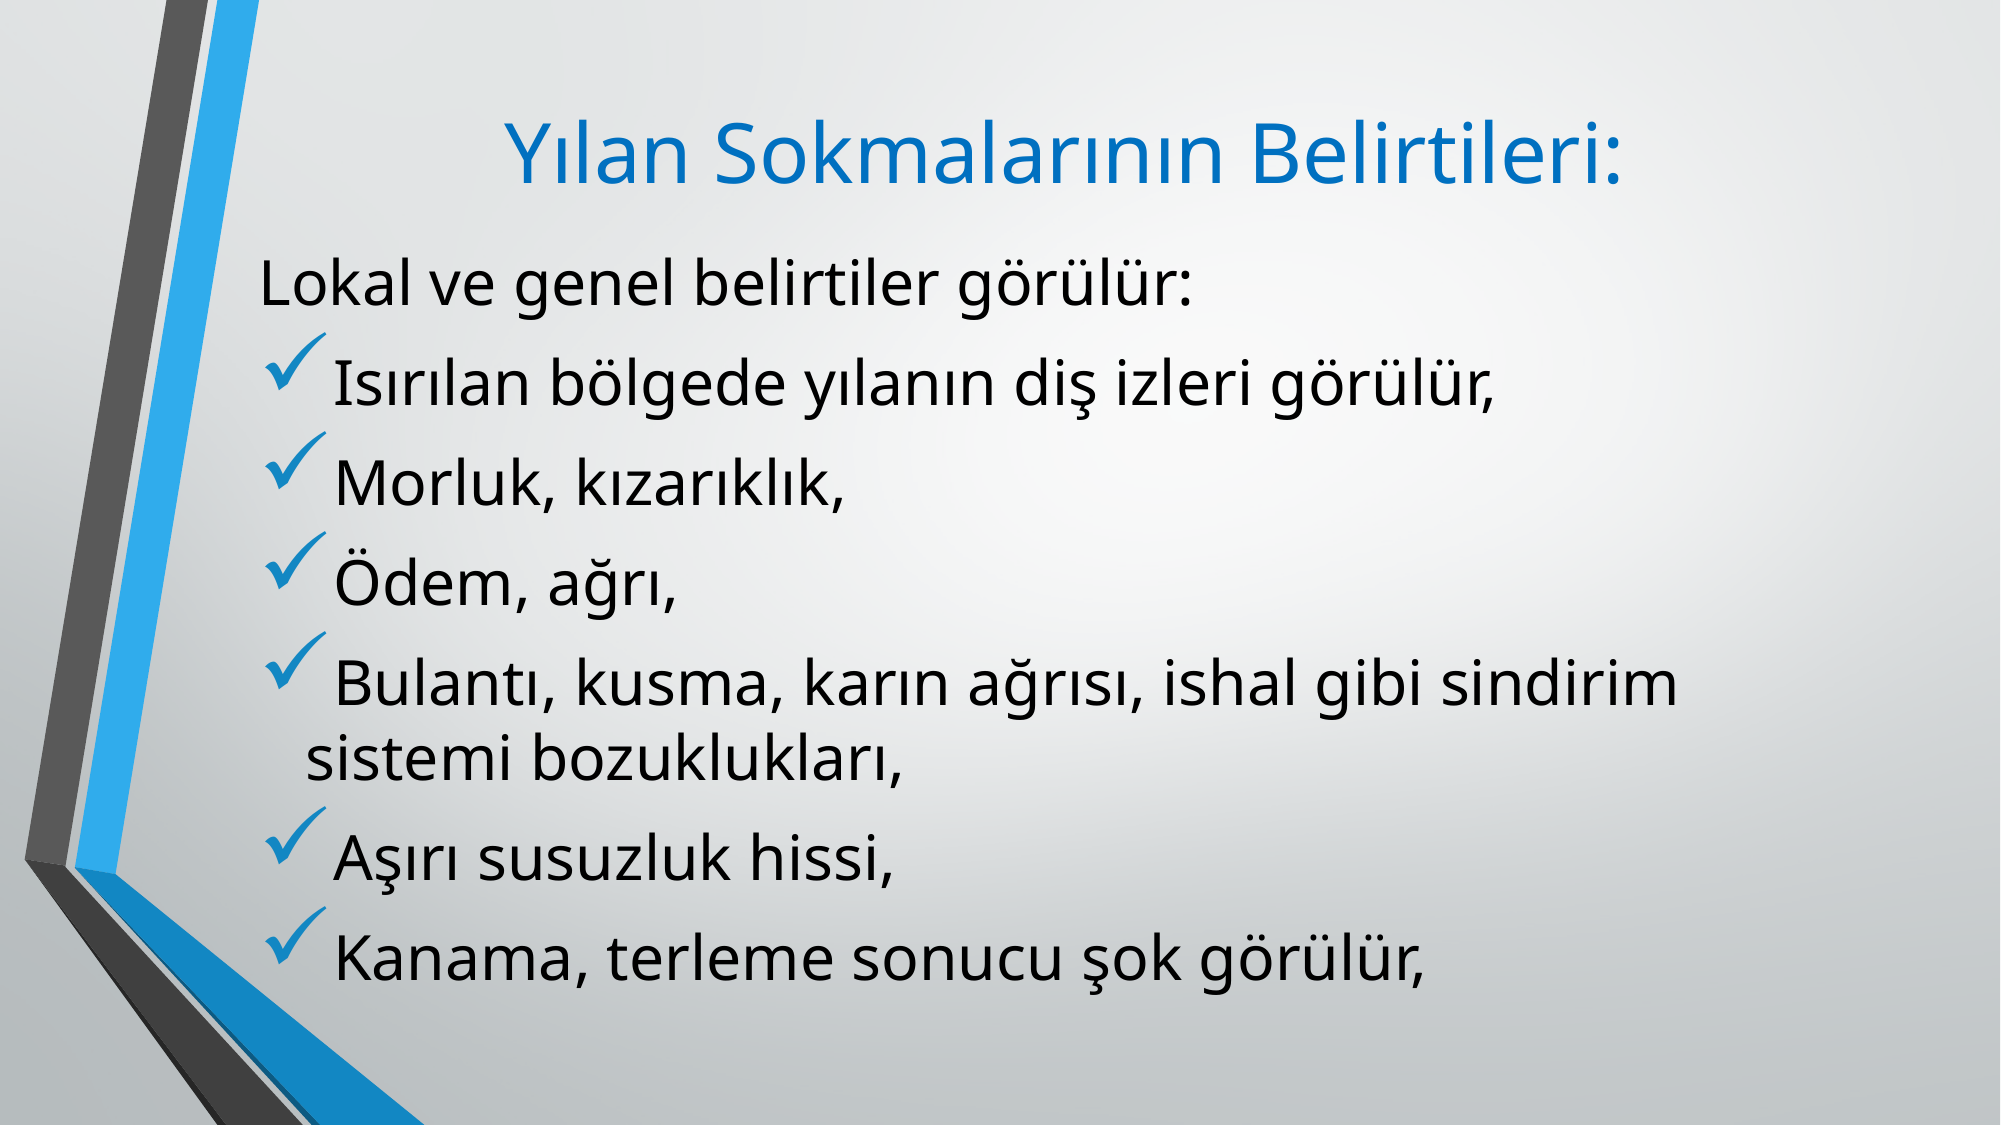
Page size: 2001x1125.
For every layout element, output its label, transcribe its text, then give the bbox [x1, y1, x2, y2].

title Yılan Sokmalarının Belirtileri: [243, 46, 1887, 232]
list Lokal ve genel belirtiler görülür: Isırılan bölgede yılanın diş izleri görülür, Morluk, kızarıklık, Ödem, ağrı, Bulantı, kusma, karın ağrısı, ishal gibi sindirim sistemi bozuklukları, Aşırı susuzluk hissi, Kanama, terleme sonucu şok görülür, [243, 232, 1887, 1004]
